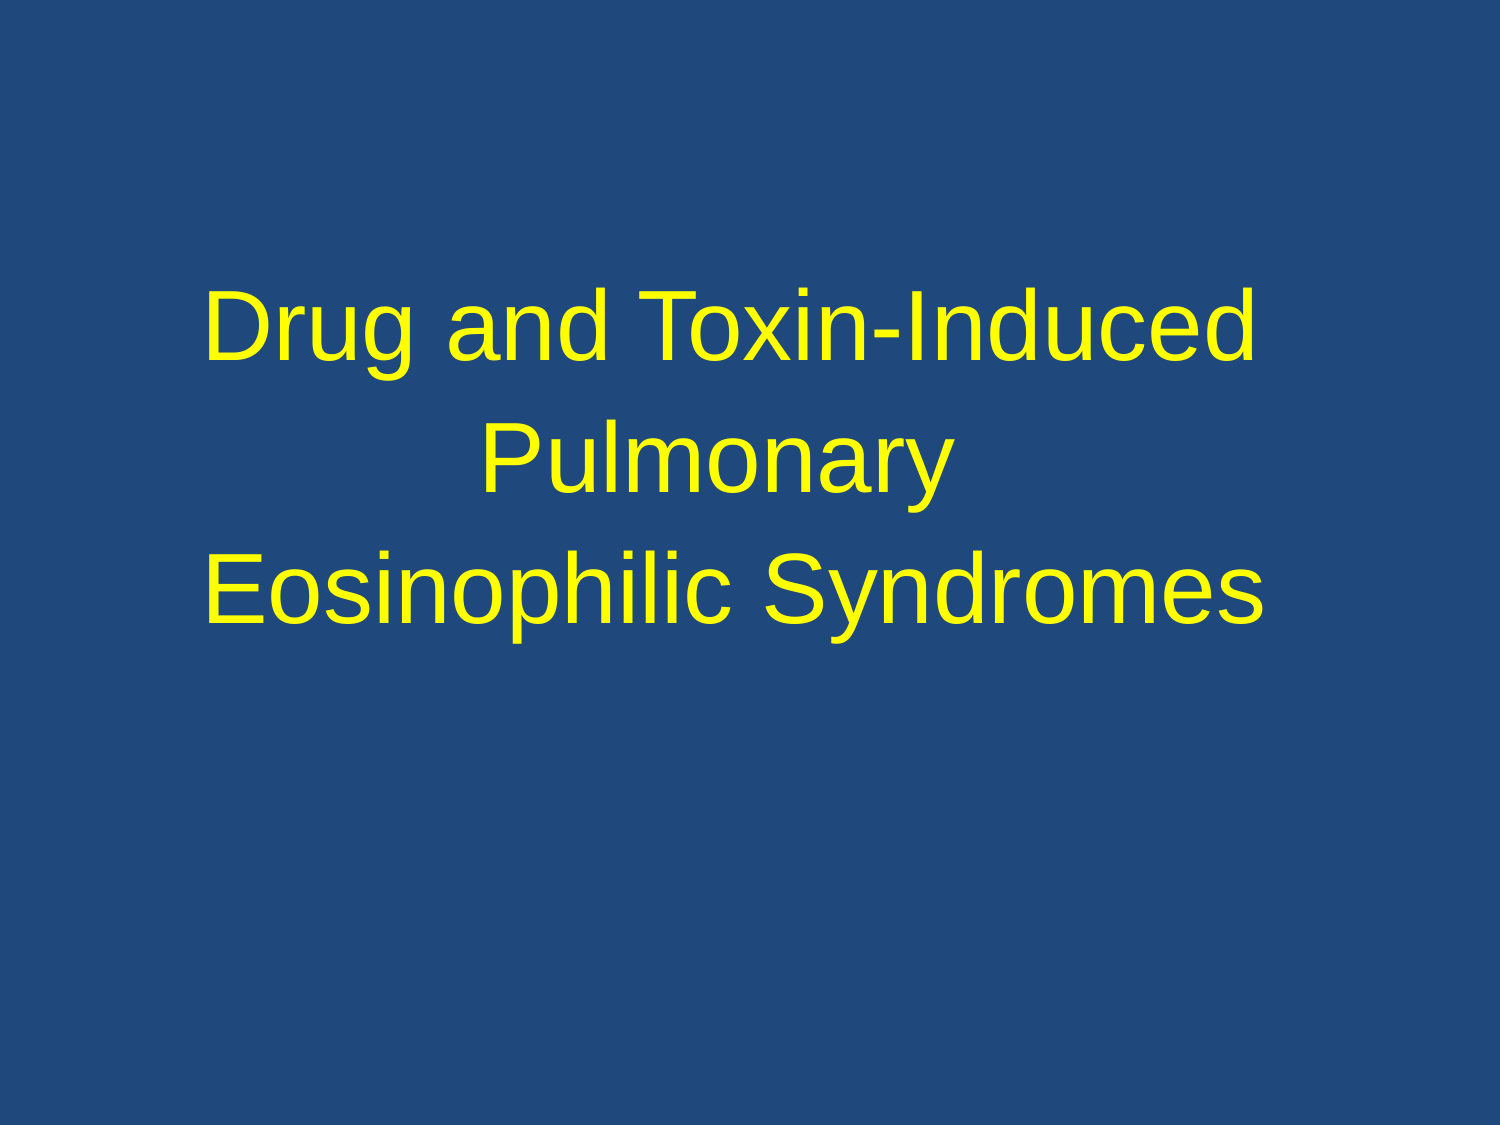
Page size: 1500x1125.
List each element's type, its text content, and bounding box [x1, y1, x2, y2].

list Drug and Toxin-Induced Pulmonary Eosinophilic Syndromes [75, 262, 1425, 1005]
